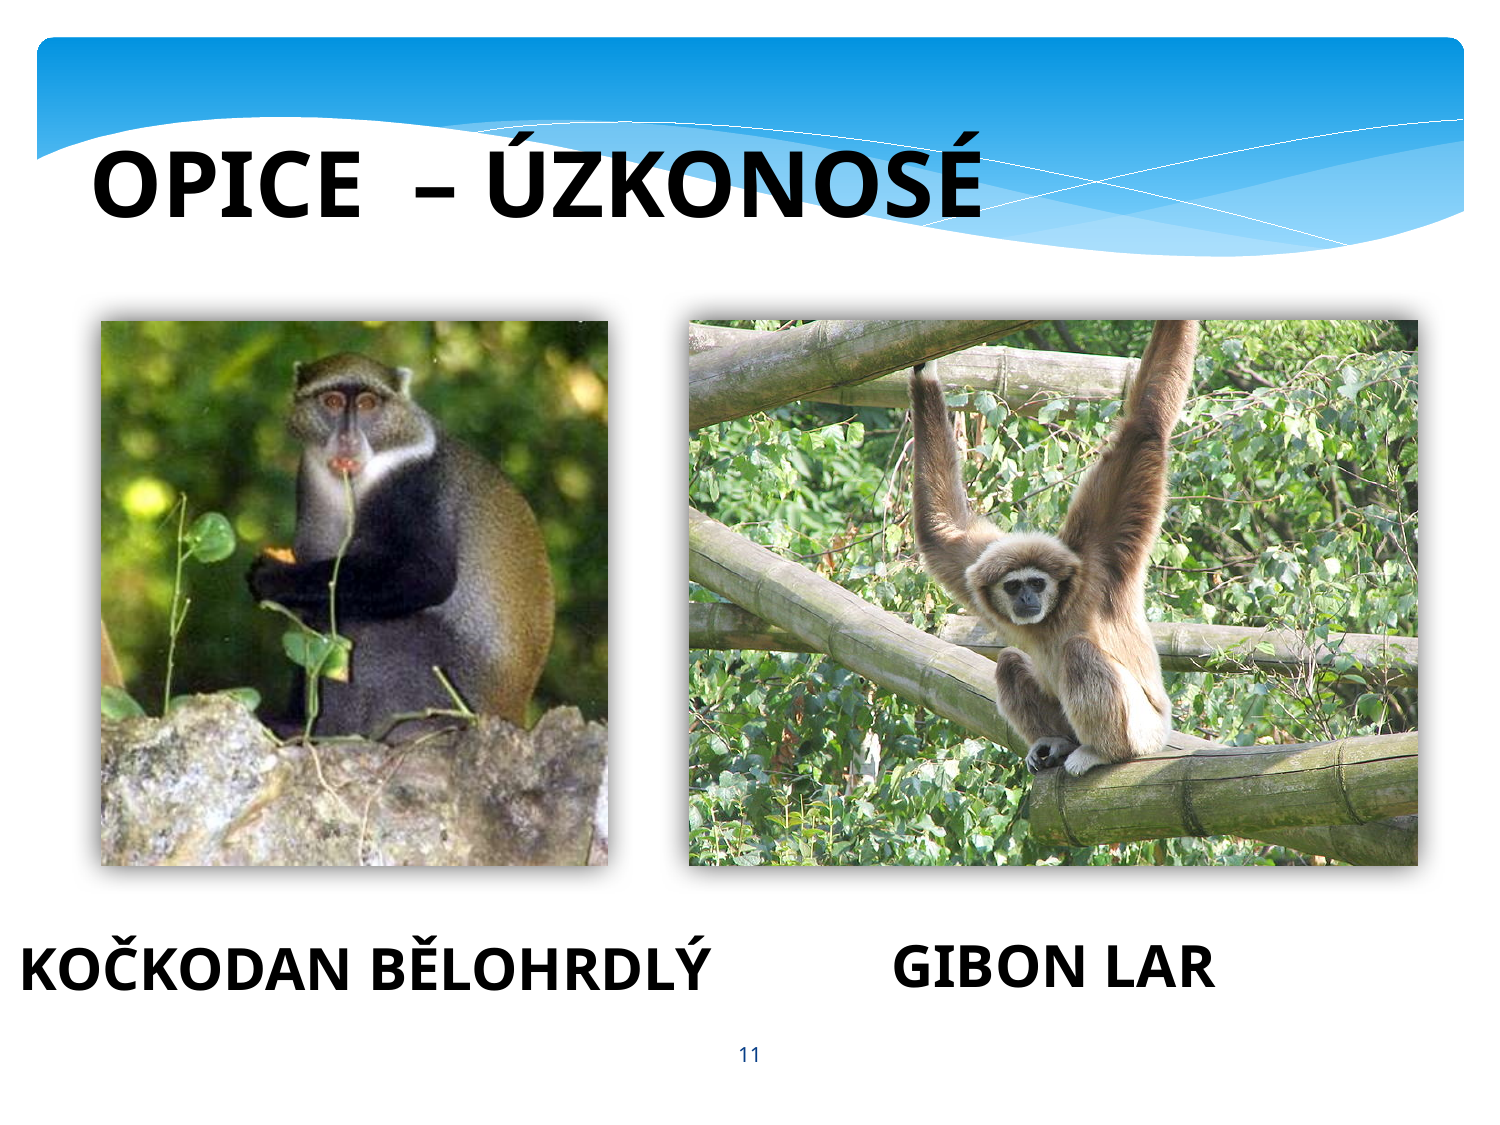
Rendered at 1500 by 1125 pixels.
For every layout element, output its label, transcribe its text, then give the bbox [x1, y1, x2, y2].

text_box KOČKODAN BĚLOHRDLÝ [4, 924, 727, 1010]
text_box GIBON LAR [876, 921, 1231, 1007]
slide_number 11 [654, 1025, 846, 1086]
picture [689, 319, 1418, 867]
picture [101, 321, 608, 867]
text_box OPICE – ÚZKONOSÉ [74, 118, 1002, 244]
